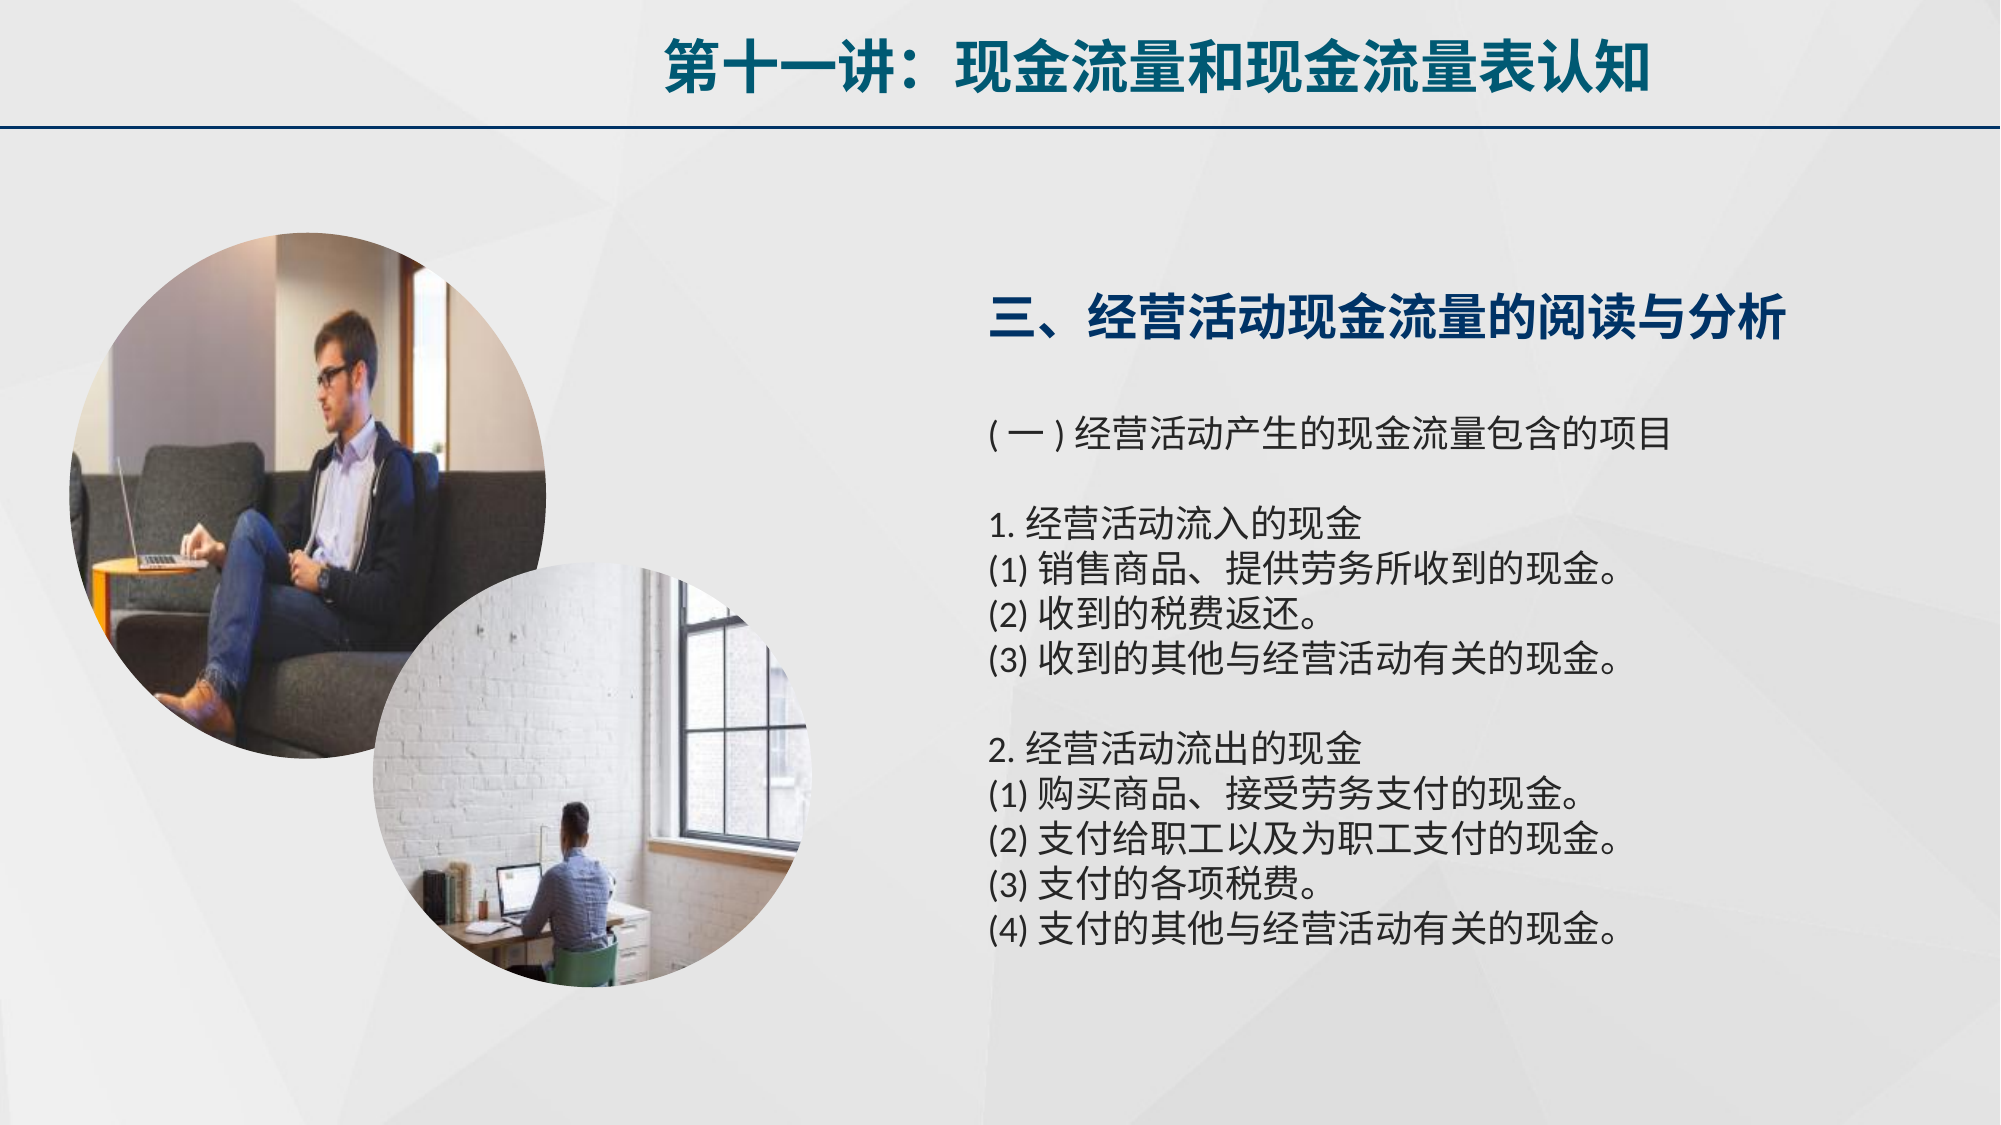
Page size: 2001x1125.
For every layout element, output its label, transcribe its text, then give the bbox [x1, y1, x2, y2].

text_box (一)经营活动产生的现金流量包含的项目 1.经营活动流入的现金 (1)销售商品、提供劳务所收到的现金。 (2)收到的税费返还。 (3)收到的其他与经营活动有关的现金。 2.经营活动流出的现金 (1)购买商品、接受劳务支付的现金。 (2)支付给职工以及为职工支付的现金。 (3)支付的各项税费。 (4)支付的其他与经营活动有关的现金。 [972, 402, 1834, 957]
text_box 第十一讲：现金流量和现金流量表认知 [648, 22, 1841, 108]
picture [0, 0, 2001, 1125]
text_box 三、经营活动现金流量的阅读与分析 [972, 277, 1973, 353]
text_box [371, 561, 813, 989]
text_box [68, 231, 548, 760]
